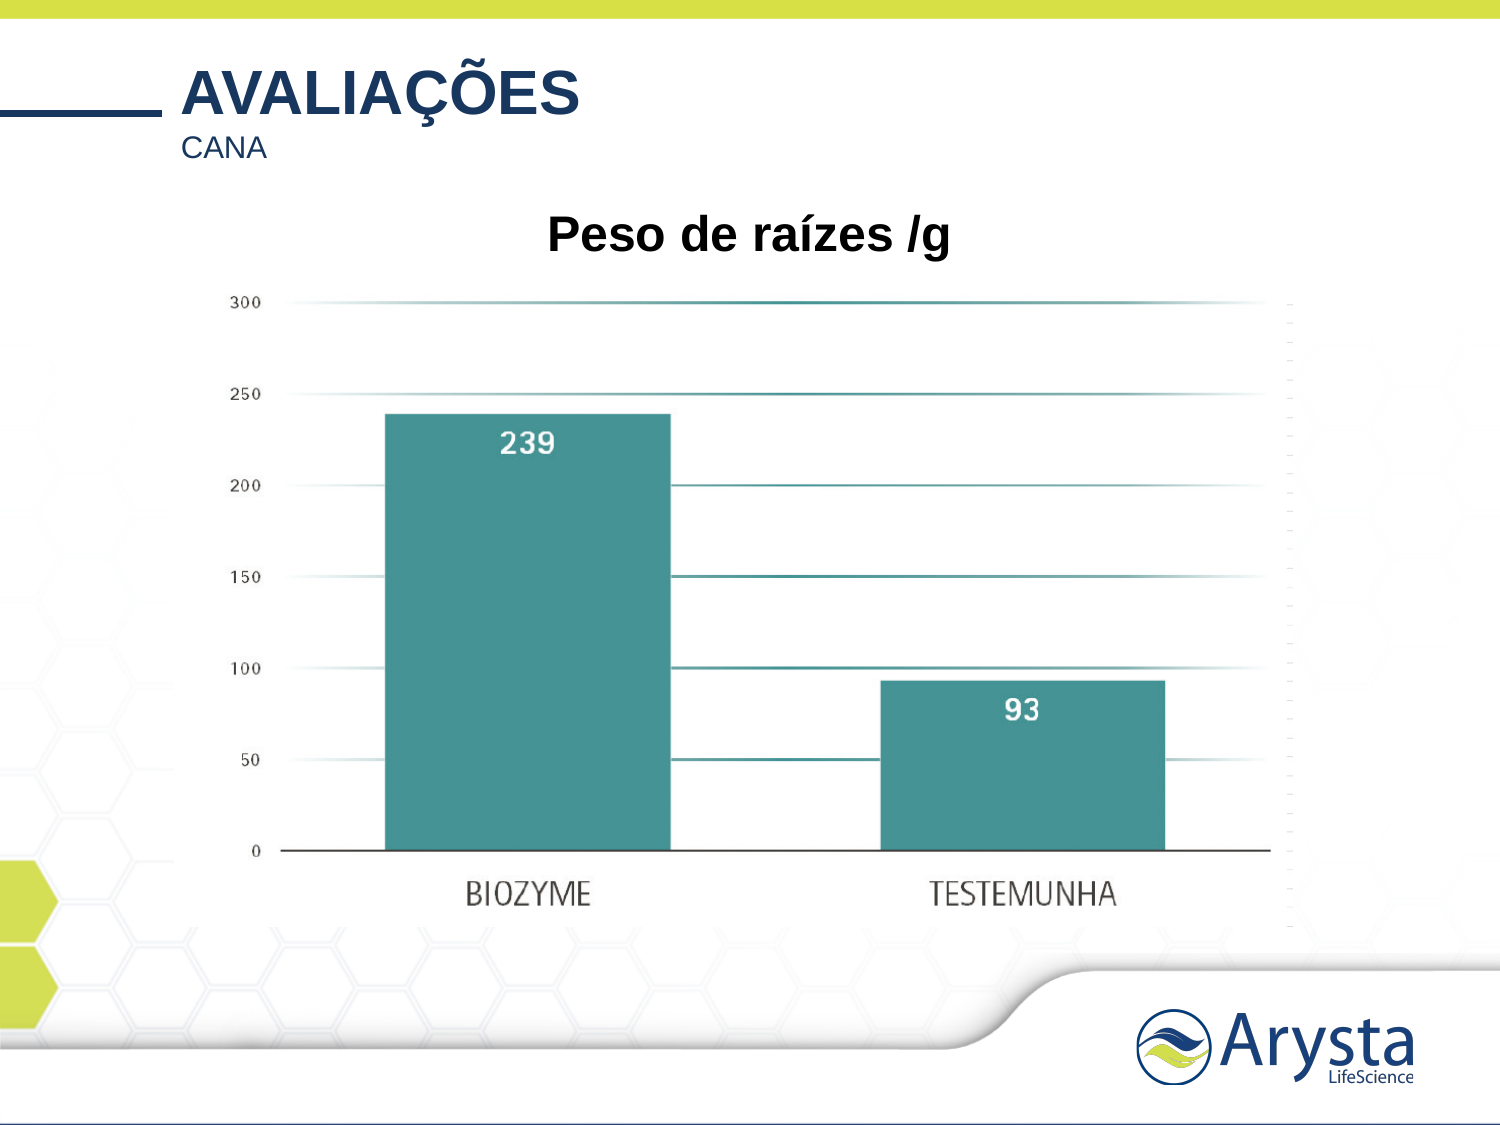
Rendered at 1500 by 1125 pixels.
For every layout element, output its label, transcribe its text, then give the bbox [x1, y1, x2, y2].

picture [0, 0, 1500, 193]
text_box Peso de raízes /g [0, 193, 1500, 269]
picture [0, 269, 1500, 1125]
text_box AVALIAÇÕES CANA [166, 44, 597, 172]
